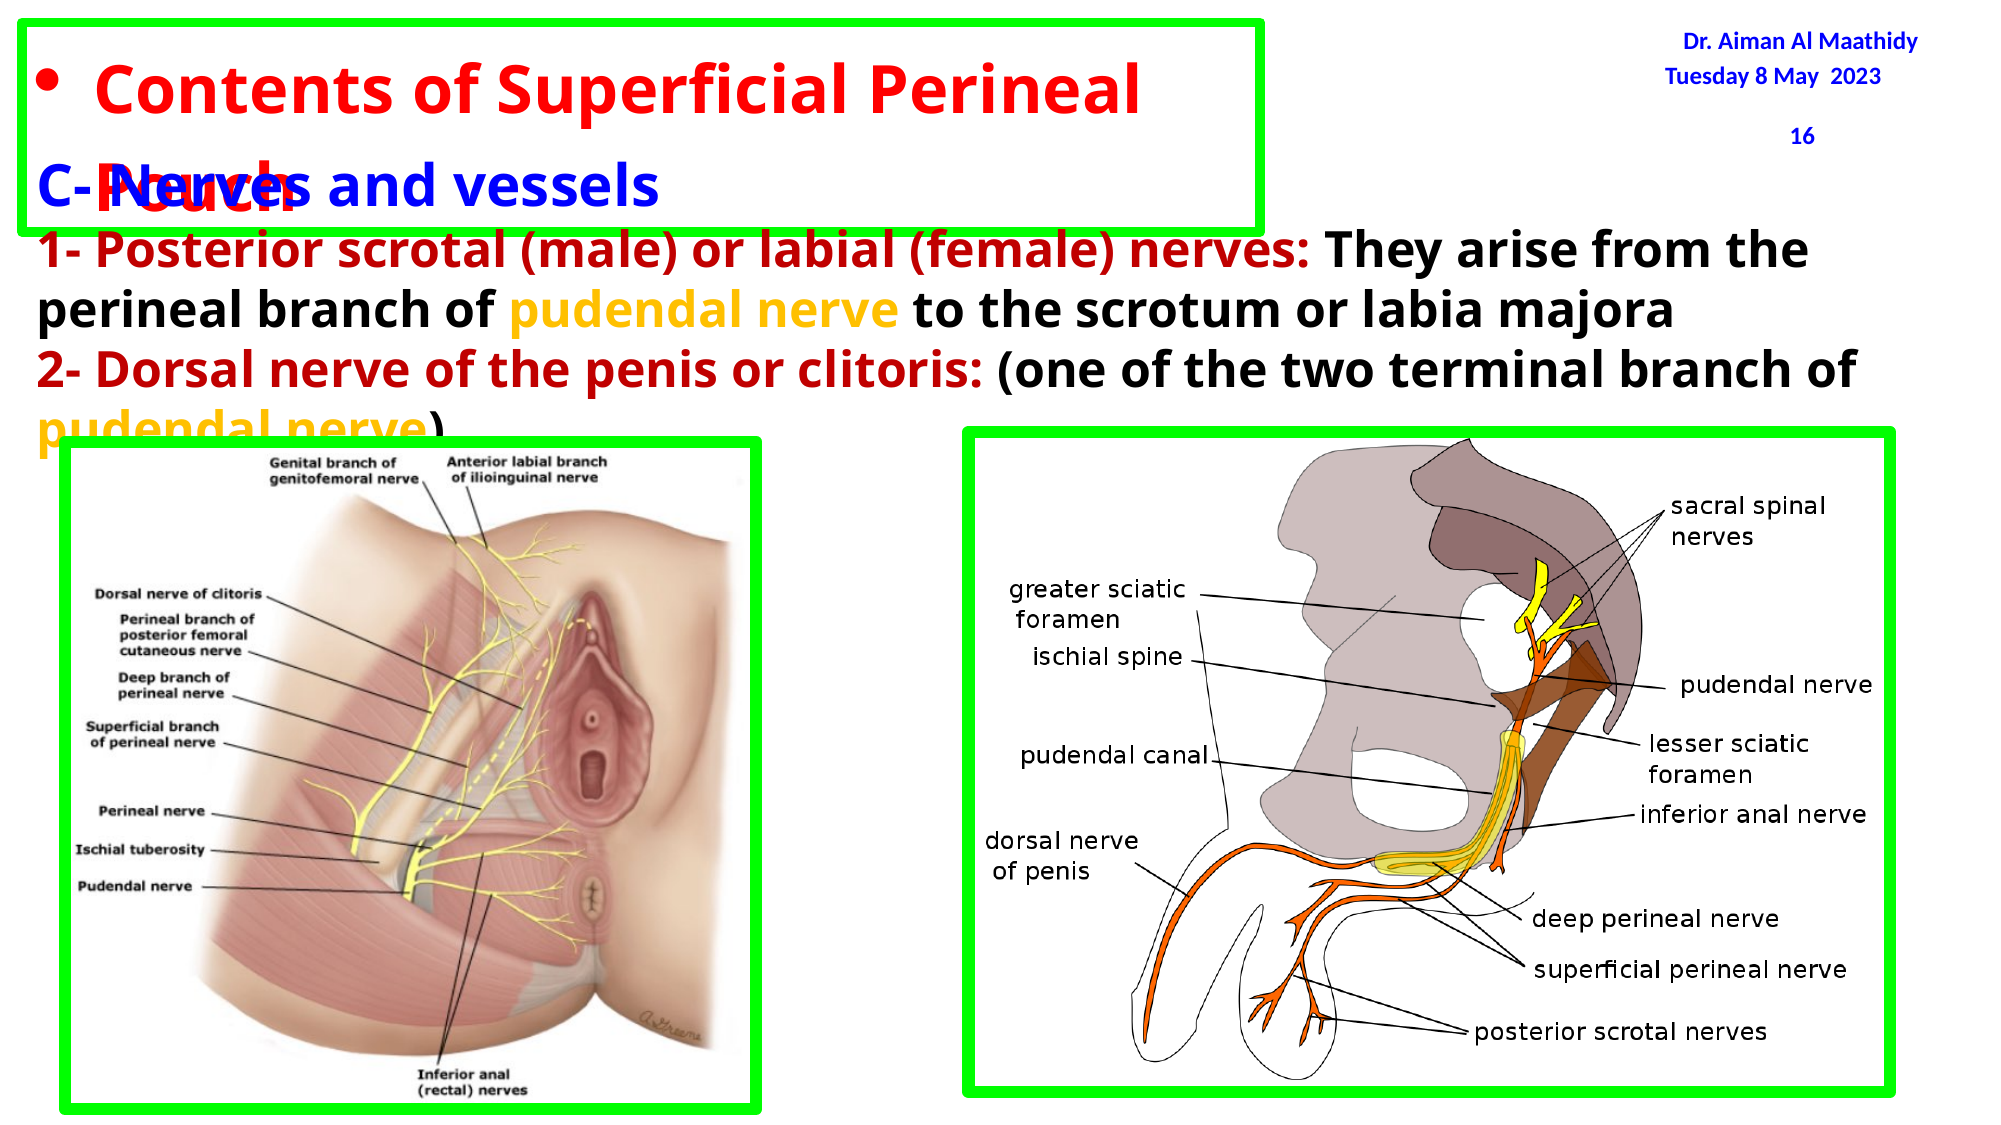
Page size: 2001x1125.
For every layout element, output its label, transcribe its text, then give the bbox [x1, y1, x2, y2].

text_box Contents of Superficial Perineal Pouch [22, 22, 1261, 140]
text_box C- Nerves and vessels 1- Posterior scrotal (male) or labial (female) nerves: They arise from the perineal branch of pudendal nerve to the scrotum or labia majora 2- Dorsal nerve of the penis or clitoris: (one of the two terminal branch of pudendal nerve). [22, 140, 2000, 466]
picture [71, 448, 750, 1103]
slide_number 16 [1380, 104, 1830, 140]
picture [974, 438, 1884, 1086]
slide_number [1650, 70, 2000, 105]
footer Dr. Aiman Al Maathidy [1463, 9, 2000, 70]
